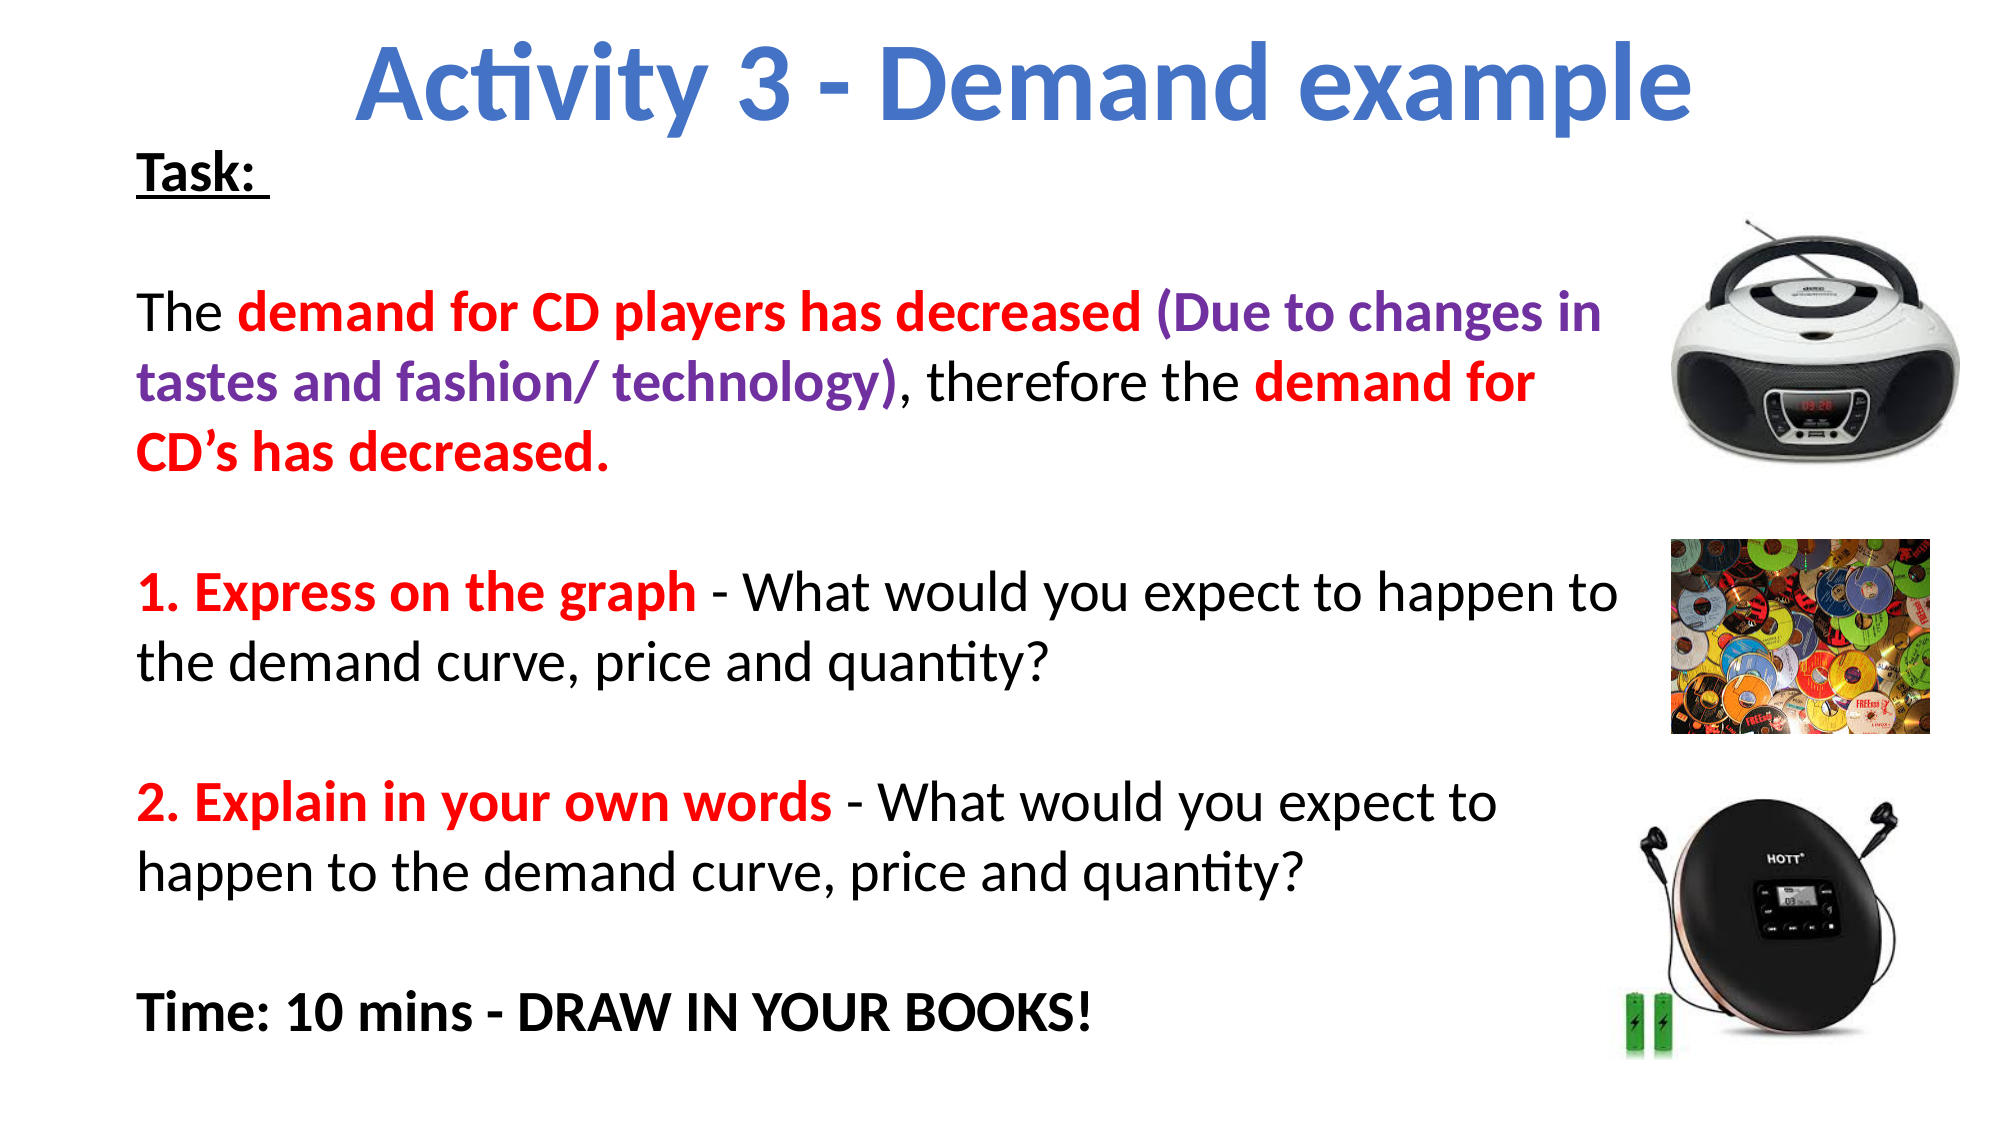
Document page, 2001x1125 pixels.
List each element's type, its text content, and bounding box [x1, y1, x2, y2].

picture [1671, 201, 1960, 490]
text_box Task: The demand for CD players has decreased (Due to changes in tastes and fashion/ technology), therefore the demand for CD’s has decreased. 1. Express on the graph - What would you expect to happen to the demand curve, price and quantity? 2. Explain in your own words - What would you expect to happen to the demand curve, price and quantity? Time: 10 mins - DRAW IN YOUR BOOKS! [121, 125, 1640, 1051]
picture [1671, 539, 1930, 734]
picture [1607, 797, 1900, 1060]
text_box Activity 3 - Demand example [340, 0, 1711, 150]
